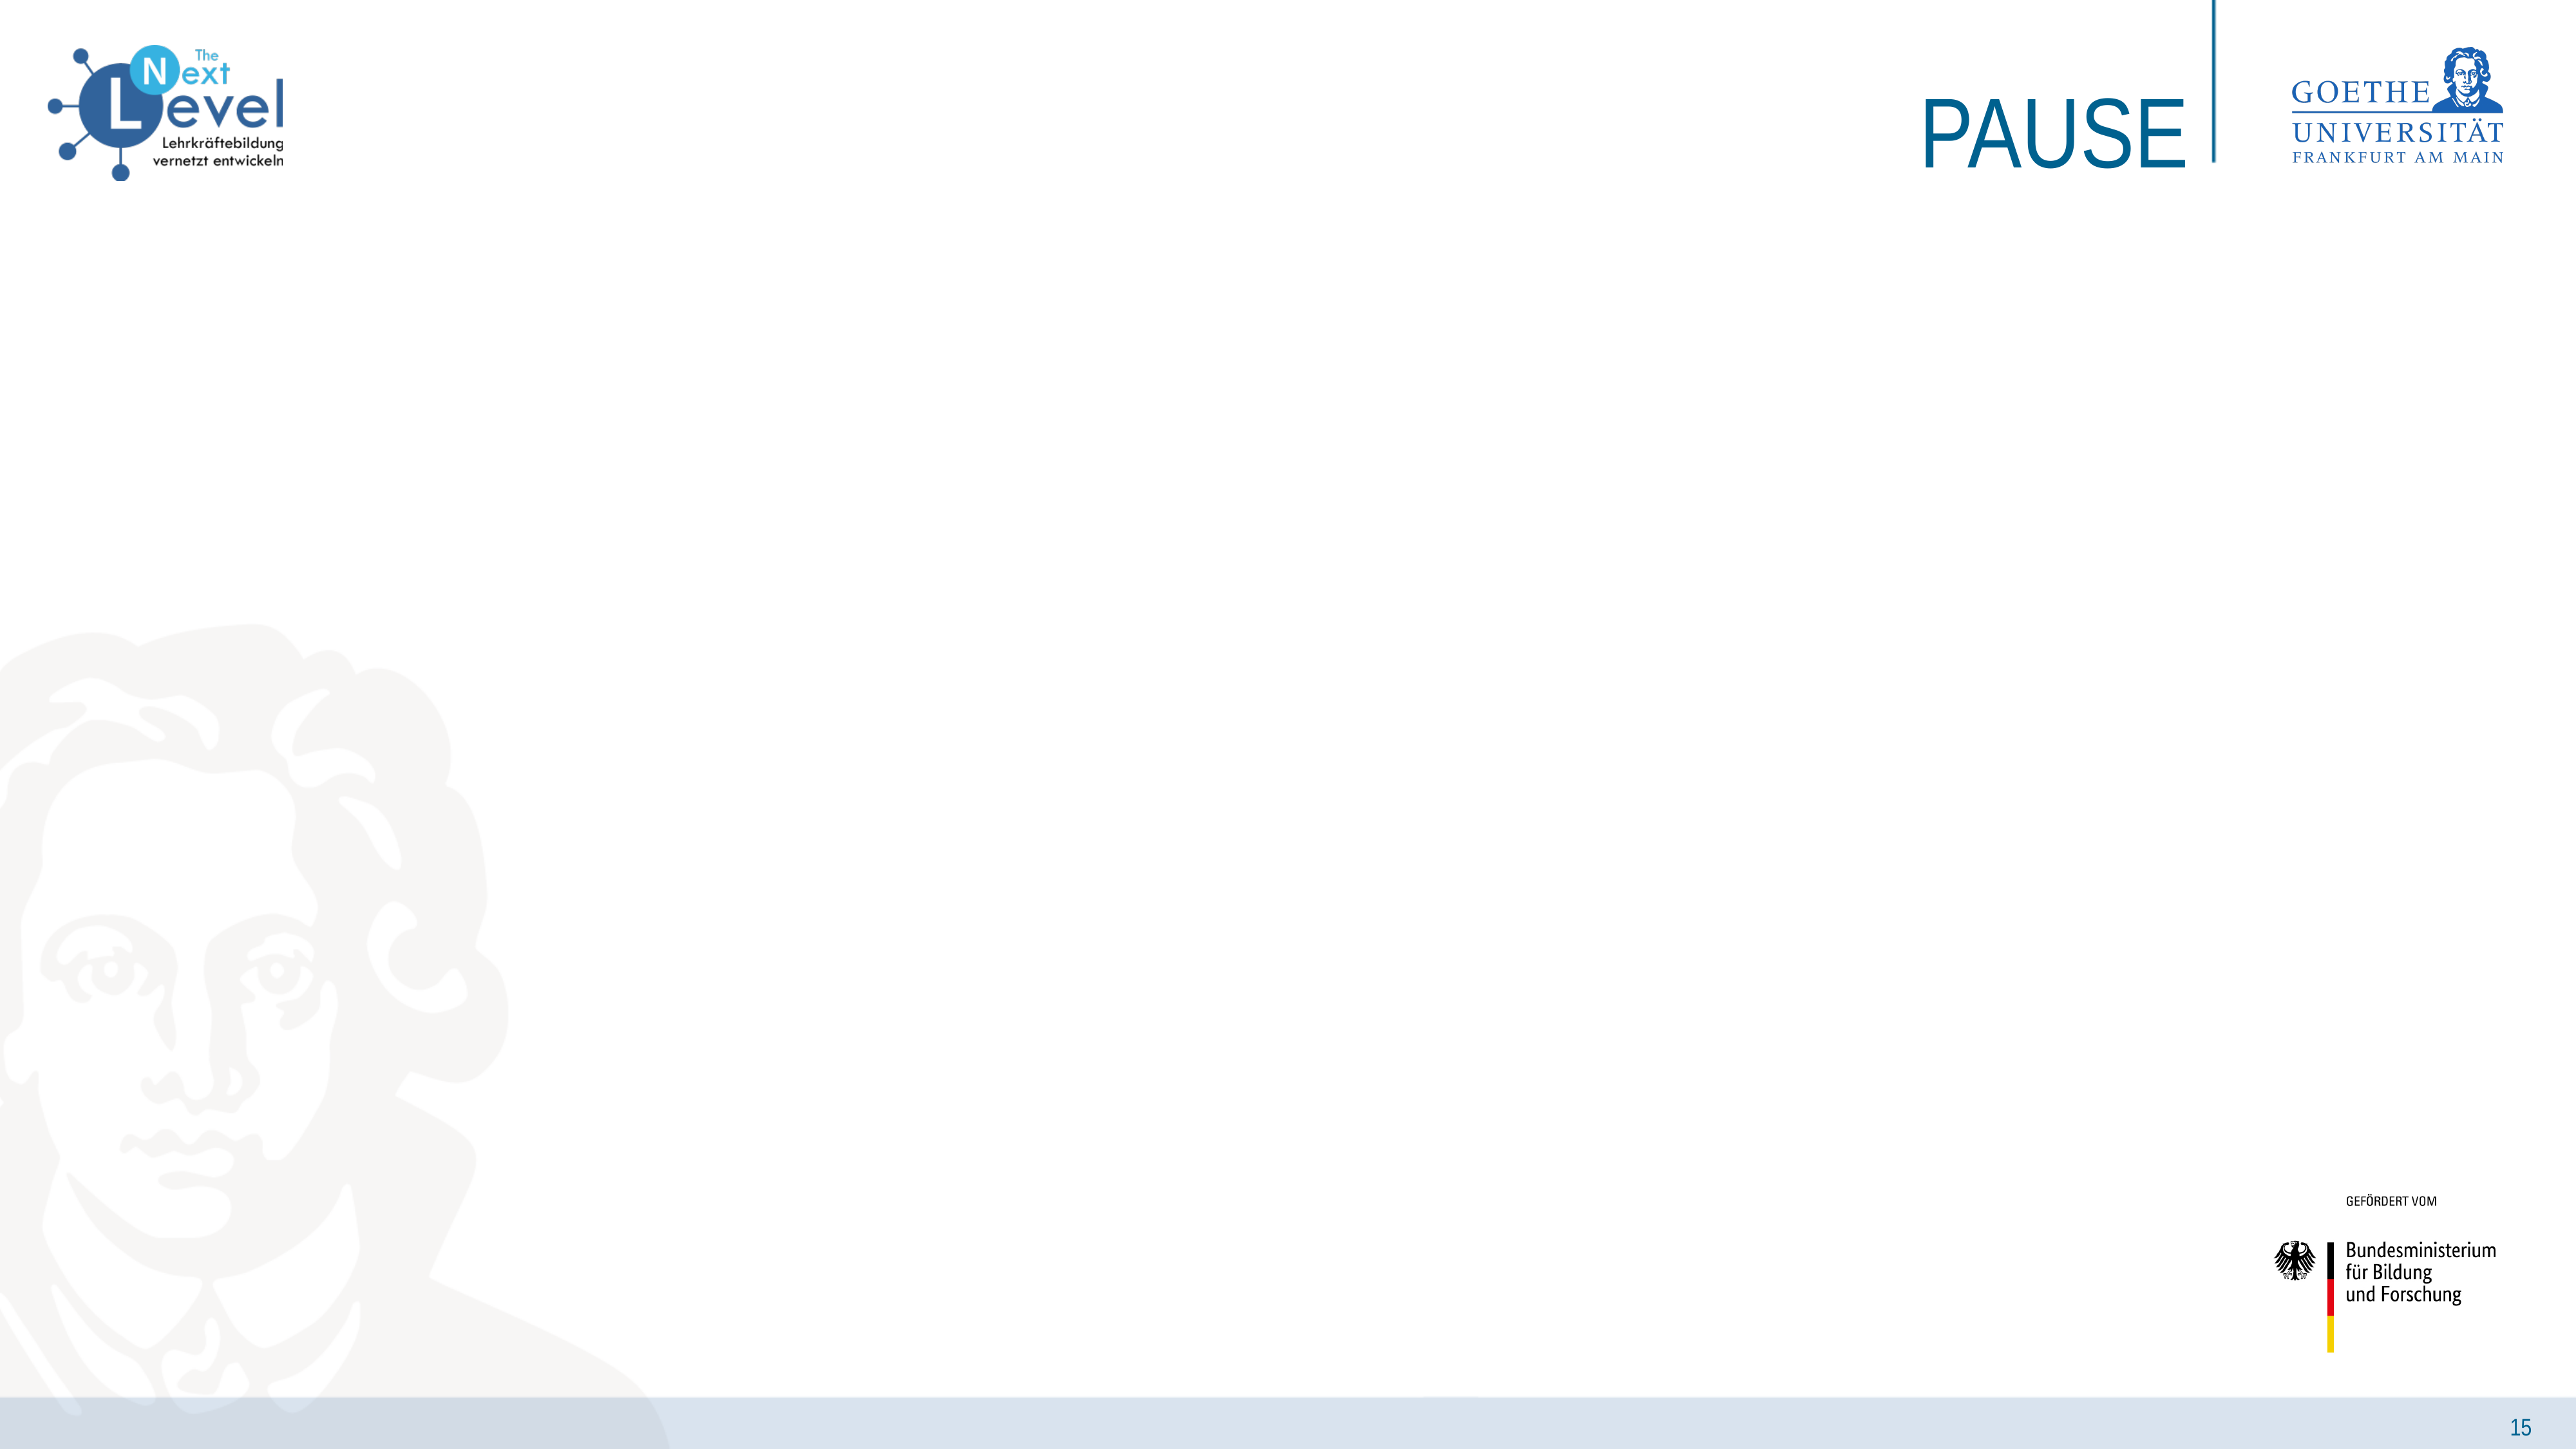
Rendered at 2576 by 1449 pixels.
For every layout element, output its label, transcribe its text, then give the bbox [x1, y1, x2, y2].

slide_number 15 [2503, 1406, 2537, 1446]
picture [0, 0, 2576, 1449]
title PAUSE [443, 20, 2195, 193]
